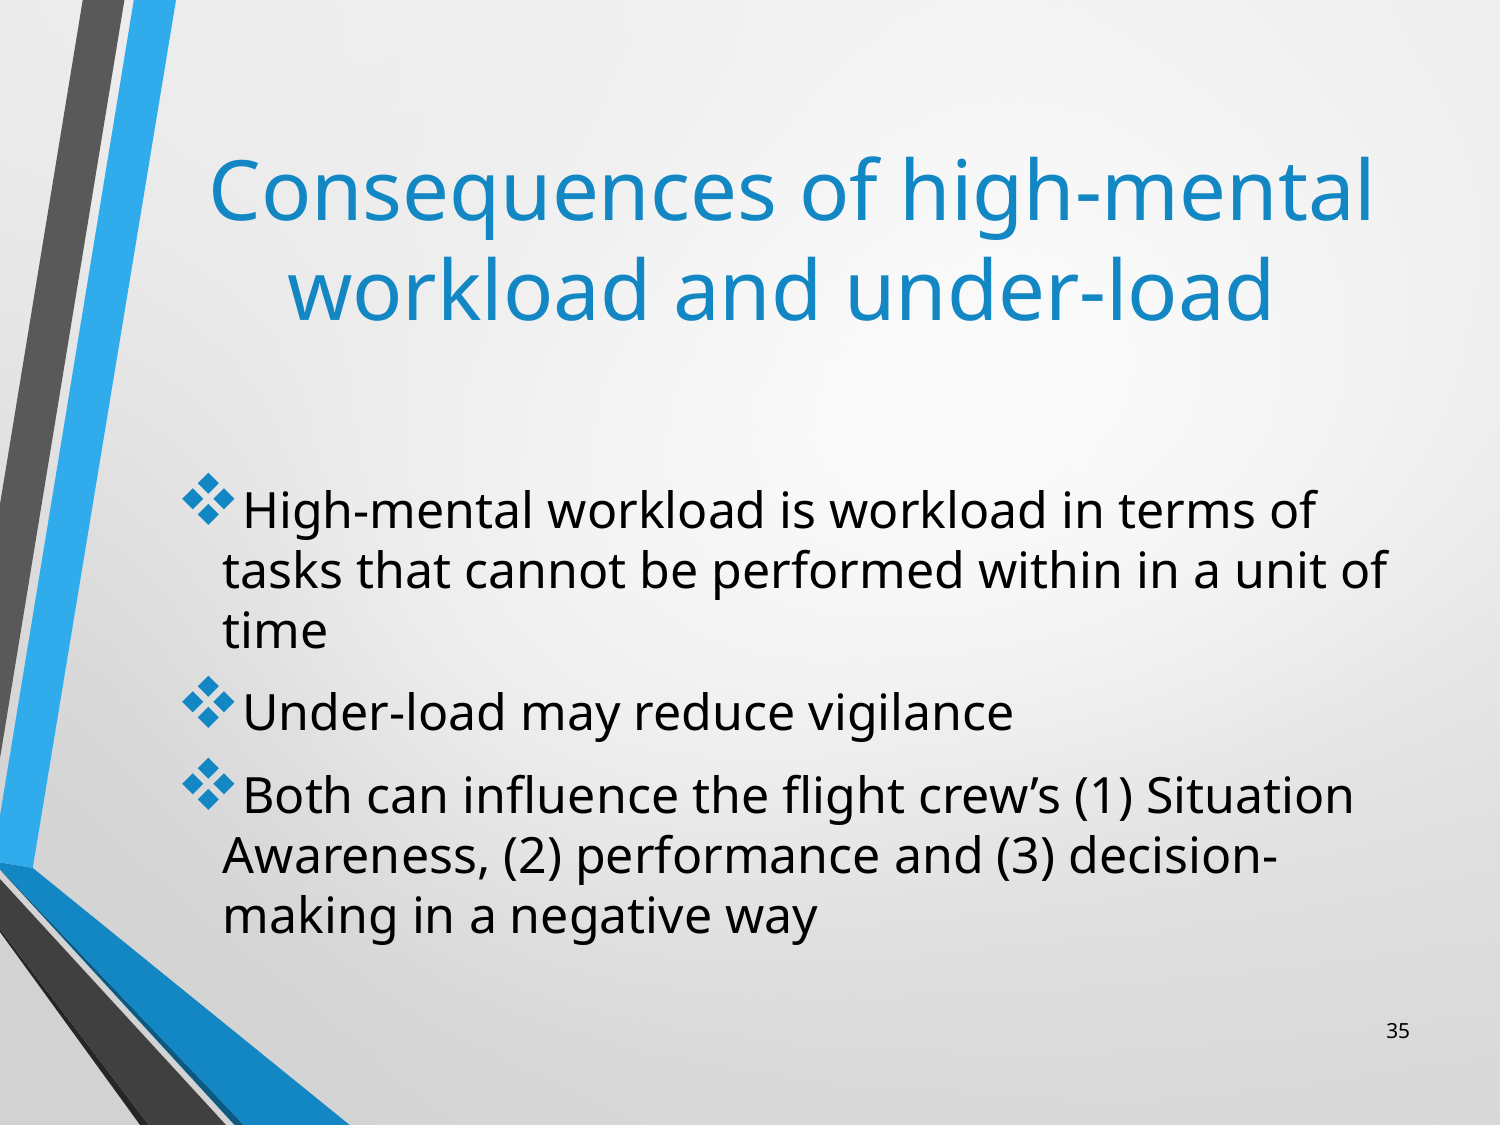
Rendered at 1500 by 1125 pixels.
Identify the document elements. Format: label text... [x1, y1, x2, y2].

slide_number 35 [1354, 1001, 1425, 1062]
list High-mental workload is workload in terms of tasks that cannot be performed within in a unit of time Under-load may reduce vigilance Both can influence the flight crew’s (1) Situation Awareness, (2) performance and (3) decision-making in a negative way [161, 437, 1425, 985]
title Consequences of high-mental workload and under-load [161, 75, 1425, 400]
